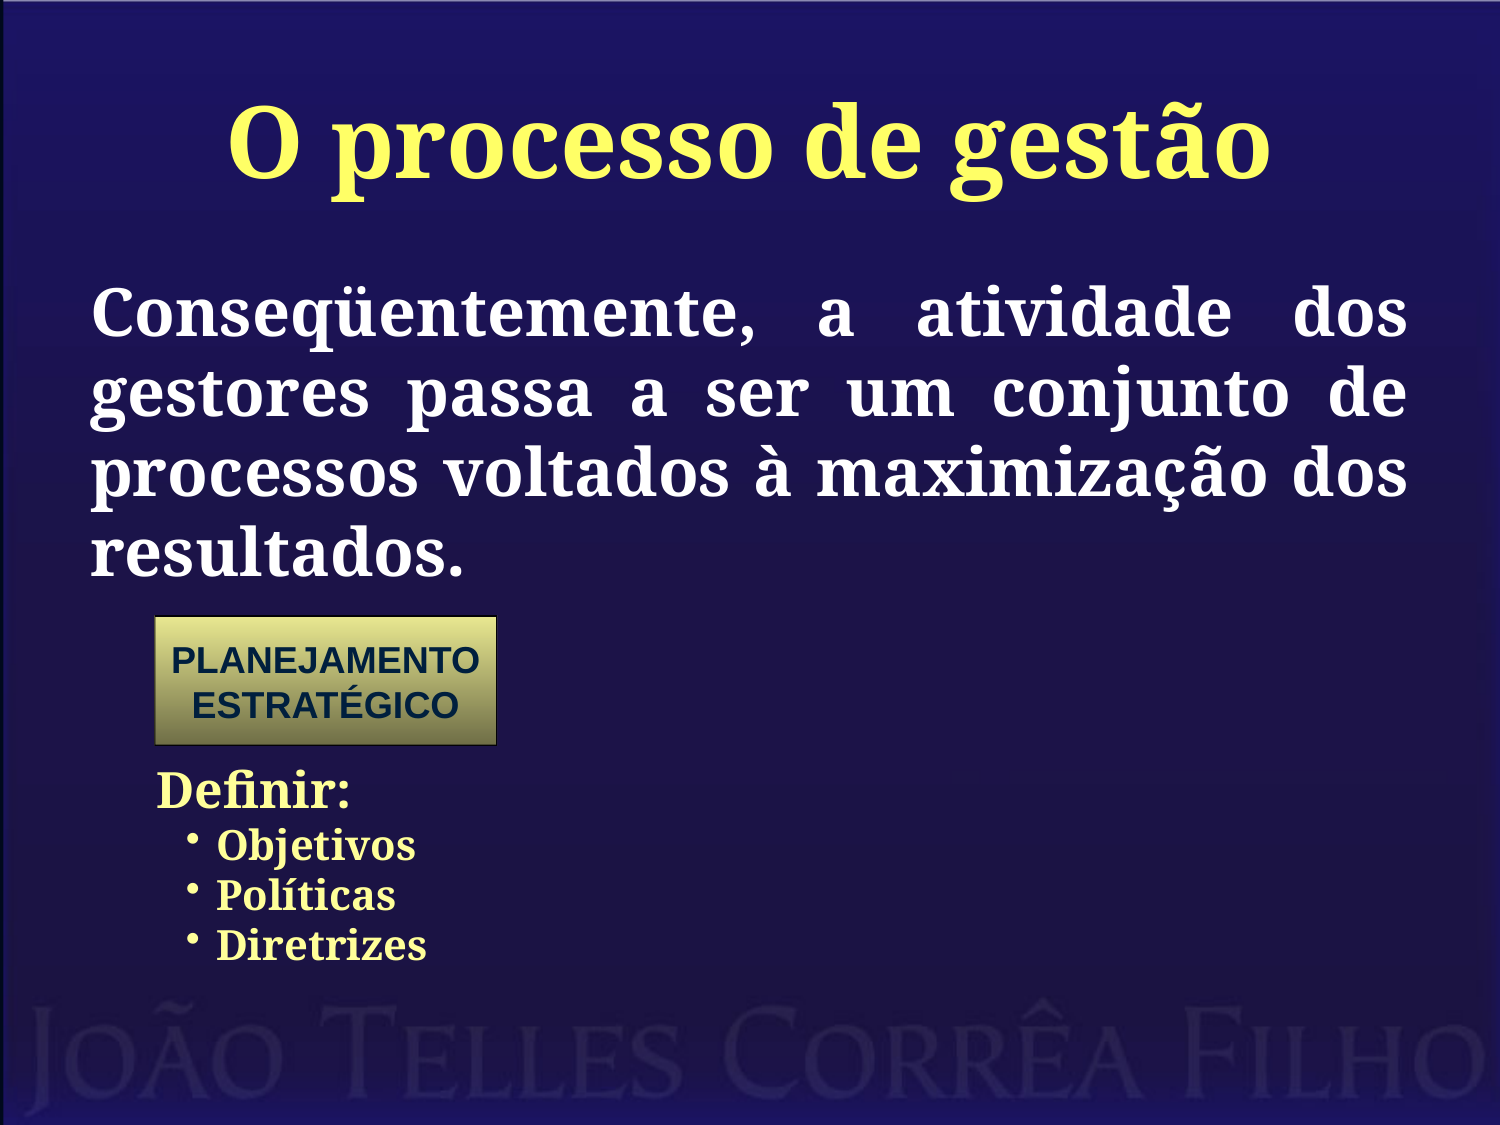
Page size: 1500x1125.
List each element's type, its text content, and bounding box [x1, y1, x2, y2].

picture [3, 0, 1500, 1125]
text_box Definir: Objetivos Políticas Diretrizes [141, 751, 486, 976]
text_box PLANEJAMENTO ESTRATÉGICO [154, 615, 498, 746]
list Conseqüentemente, a atividade dos gestores passa a ser um conjunto de processos voltados à maximização dos resultados. [74, 262, 1426, 528]
title O processo de gestão [74, 44, 1426, 233]
